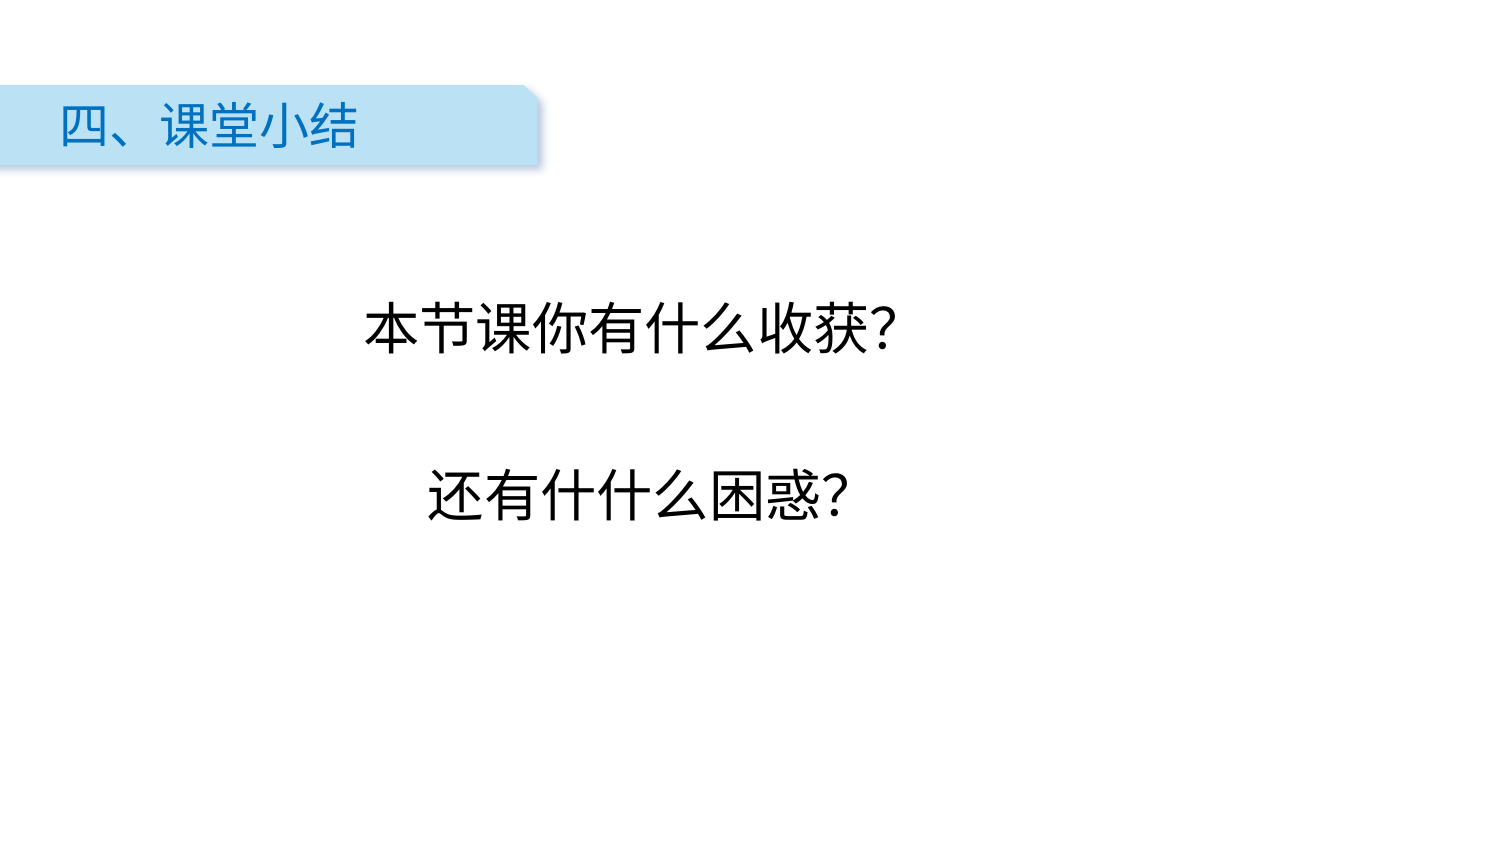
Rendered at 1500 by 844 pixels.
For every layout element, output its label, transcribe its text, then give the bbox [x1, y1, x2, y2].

text_box 还有什什么困惑？ [416, 455, 890, 534]
text_box 本节课你有什么收获？ [352, 287, 1200, 367]
text_box 四、课堂小结 [48, 88, 371, 161]
text_box [0, 84, 539, 167]
